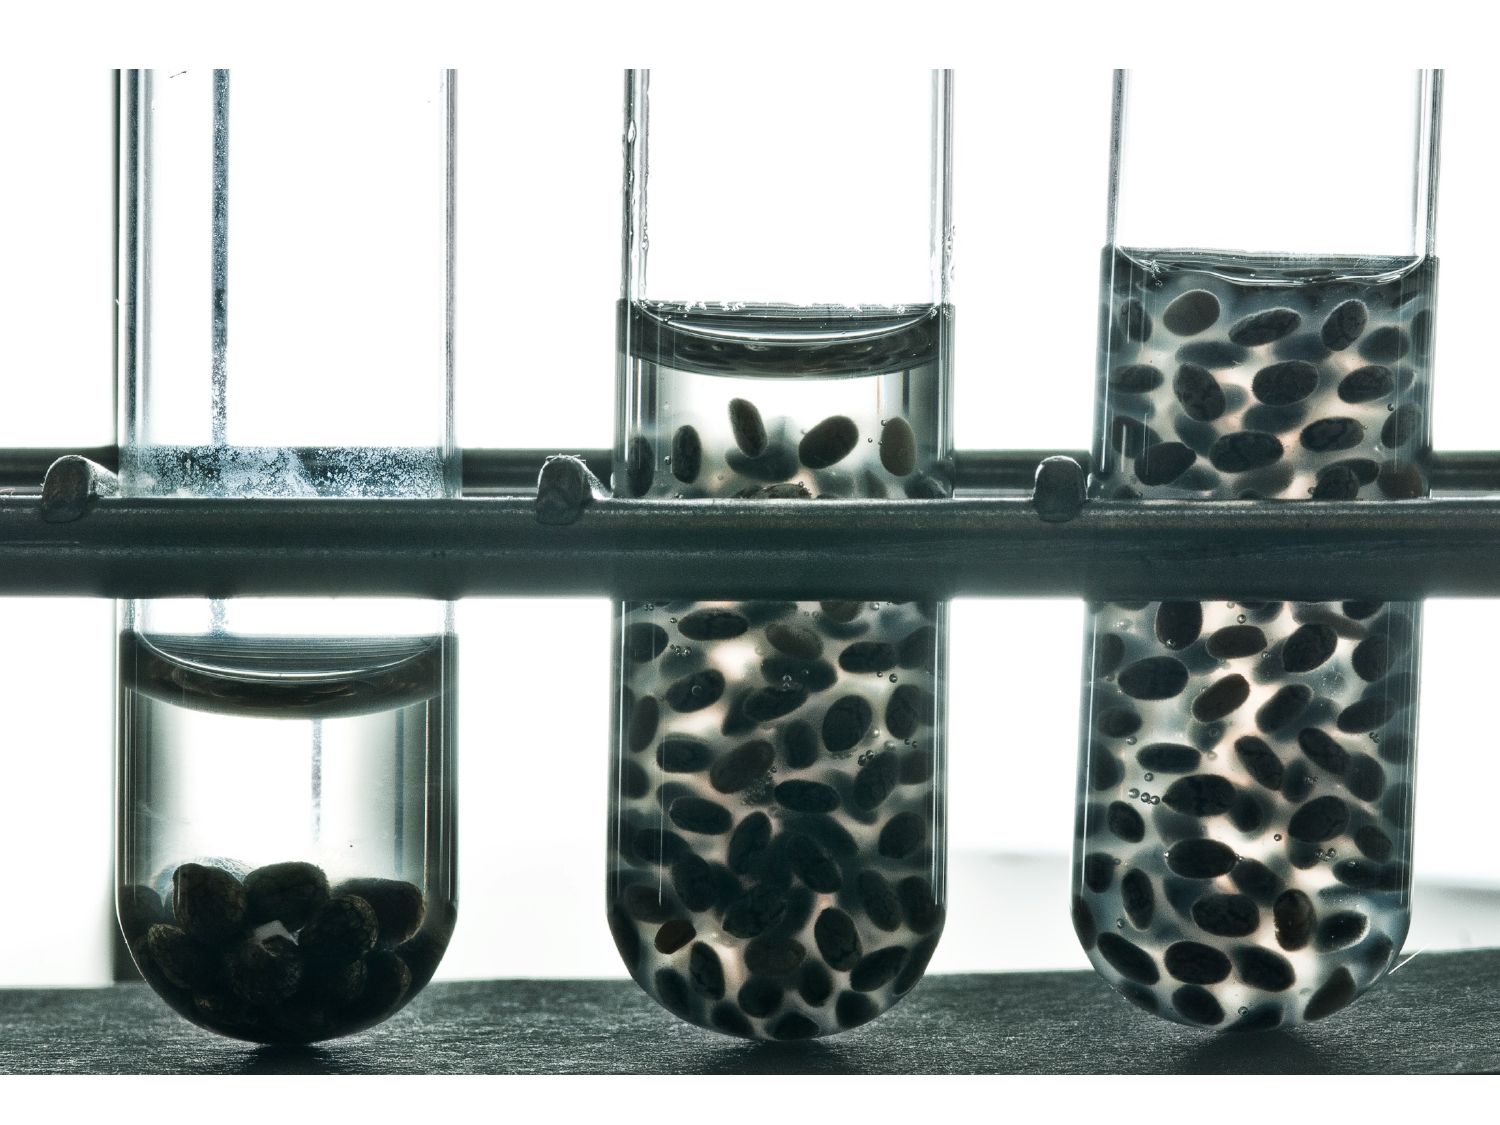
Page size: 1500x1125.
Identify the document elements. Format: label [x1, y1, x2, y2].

picture [0, 69, 1500, 1076]
